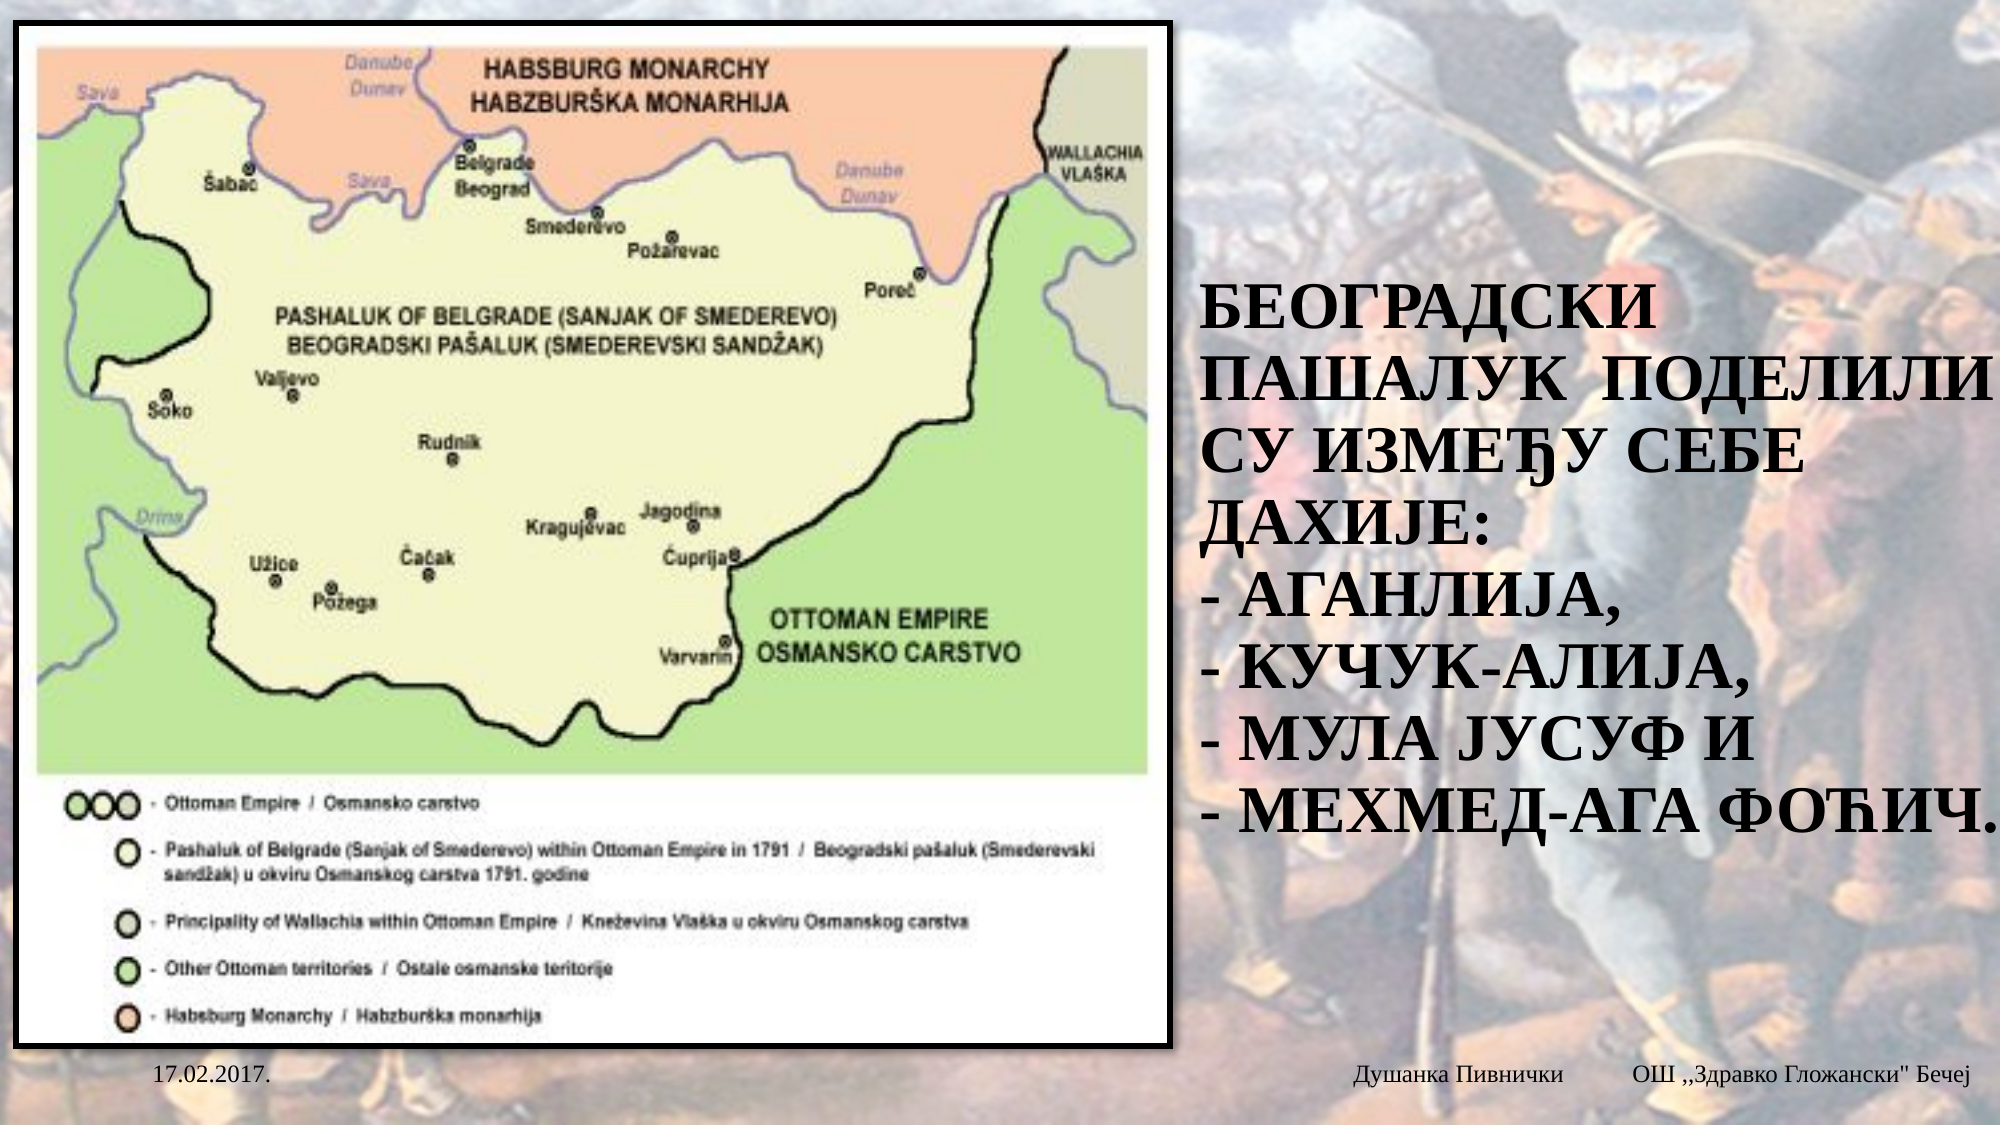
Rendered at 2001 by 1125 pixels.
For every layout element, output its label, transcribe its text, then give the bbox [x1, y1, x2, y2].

footer Душанка Пивнички ОШ ,,Здравко Гложански" Бечеј [1325, 1042, 2000, 1103]
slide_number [137, 1043, 588, 1103]
text_box БЕОГРАДСКИ ПАШАЛУК ПОДЕЛИЛИ СУ ИЗМЕЂУ СЕБЕ ДАХИЈЕ: - АГАНЛИЈА, - КУЧУК-АЛИЈА, - МУЛА ЈУСУФ И - МЕХМЕД-АГА ФОЋИЧ. [1184, 223, 2000, 895]
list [19, 25, 1167, 1043]
